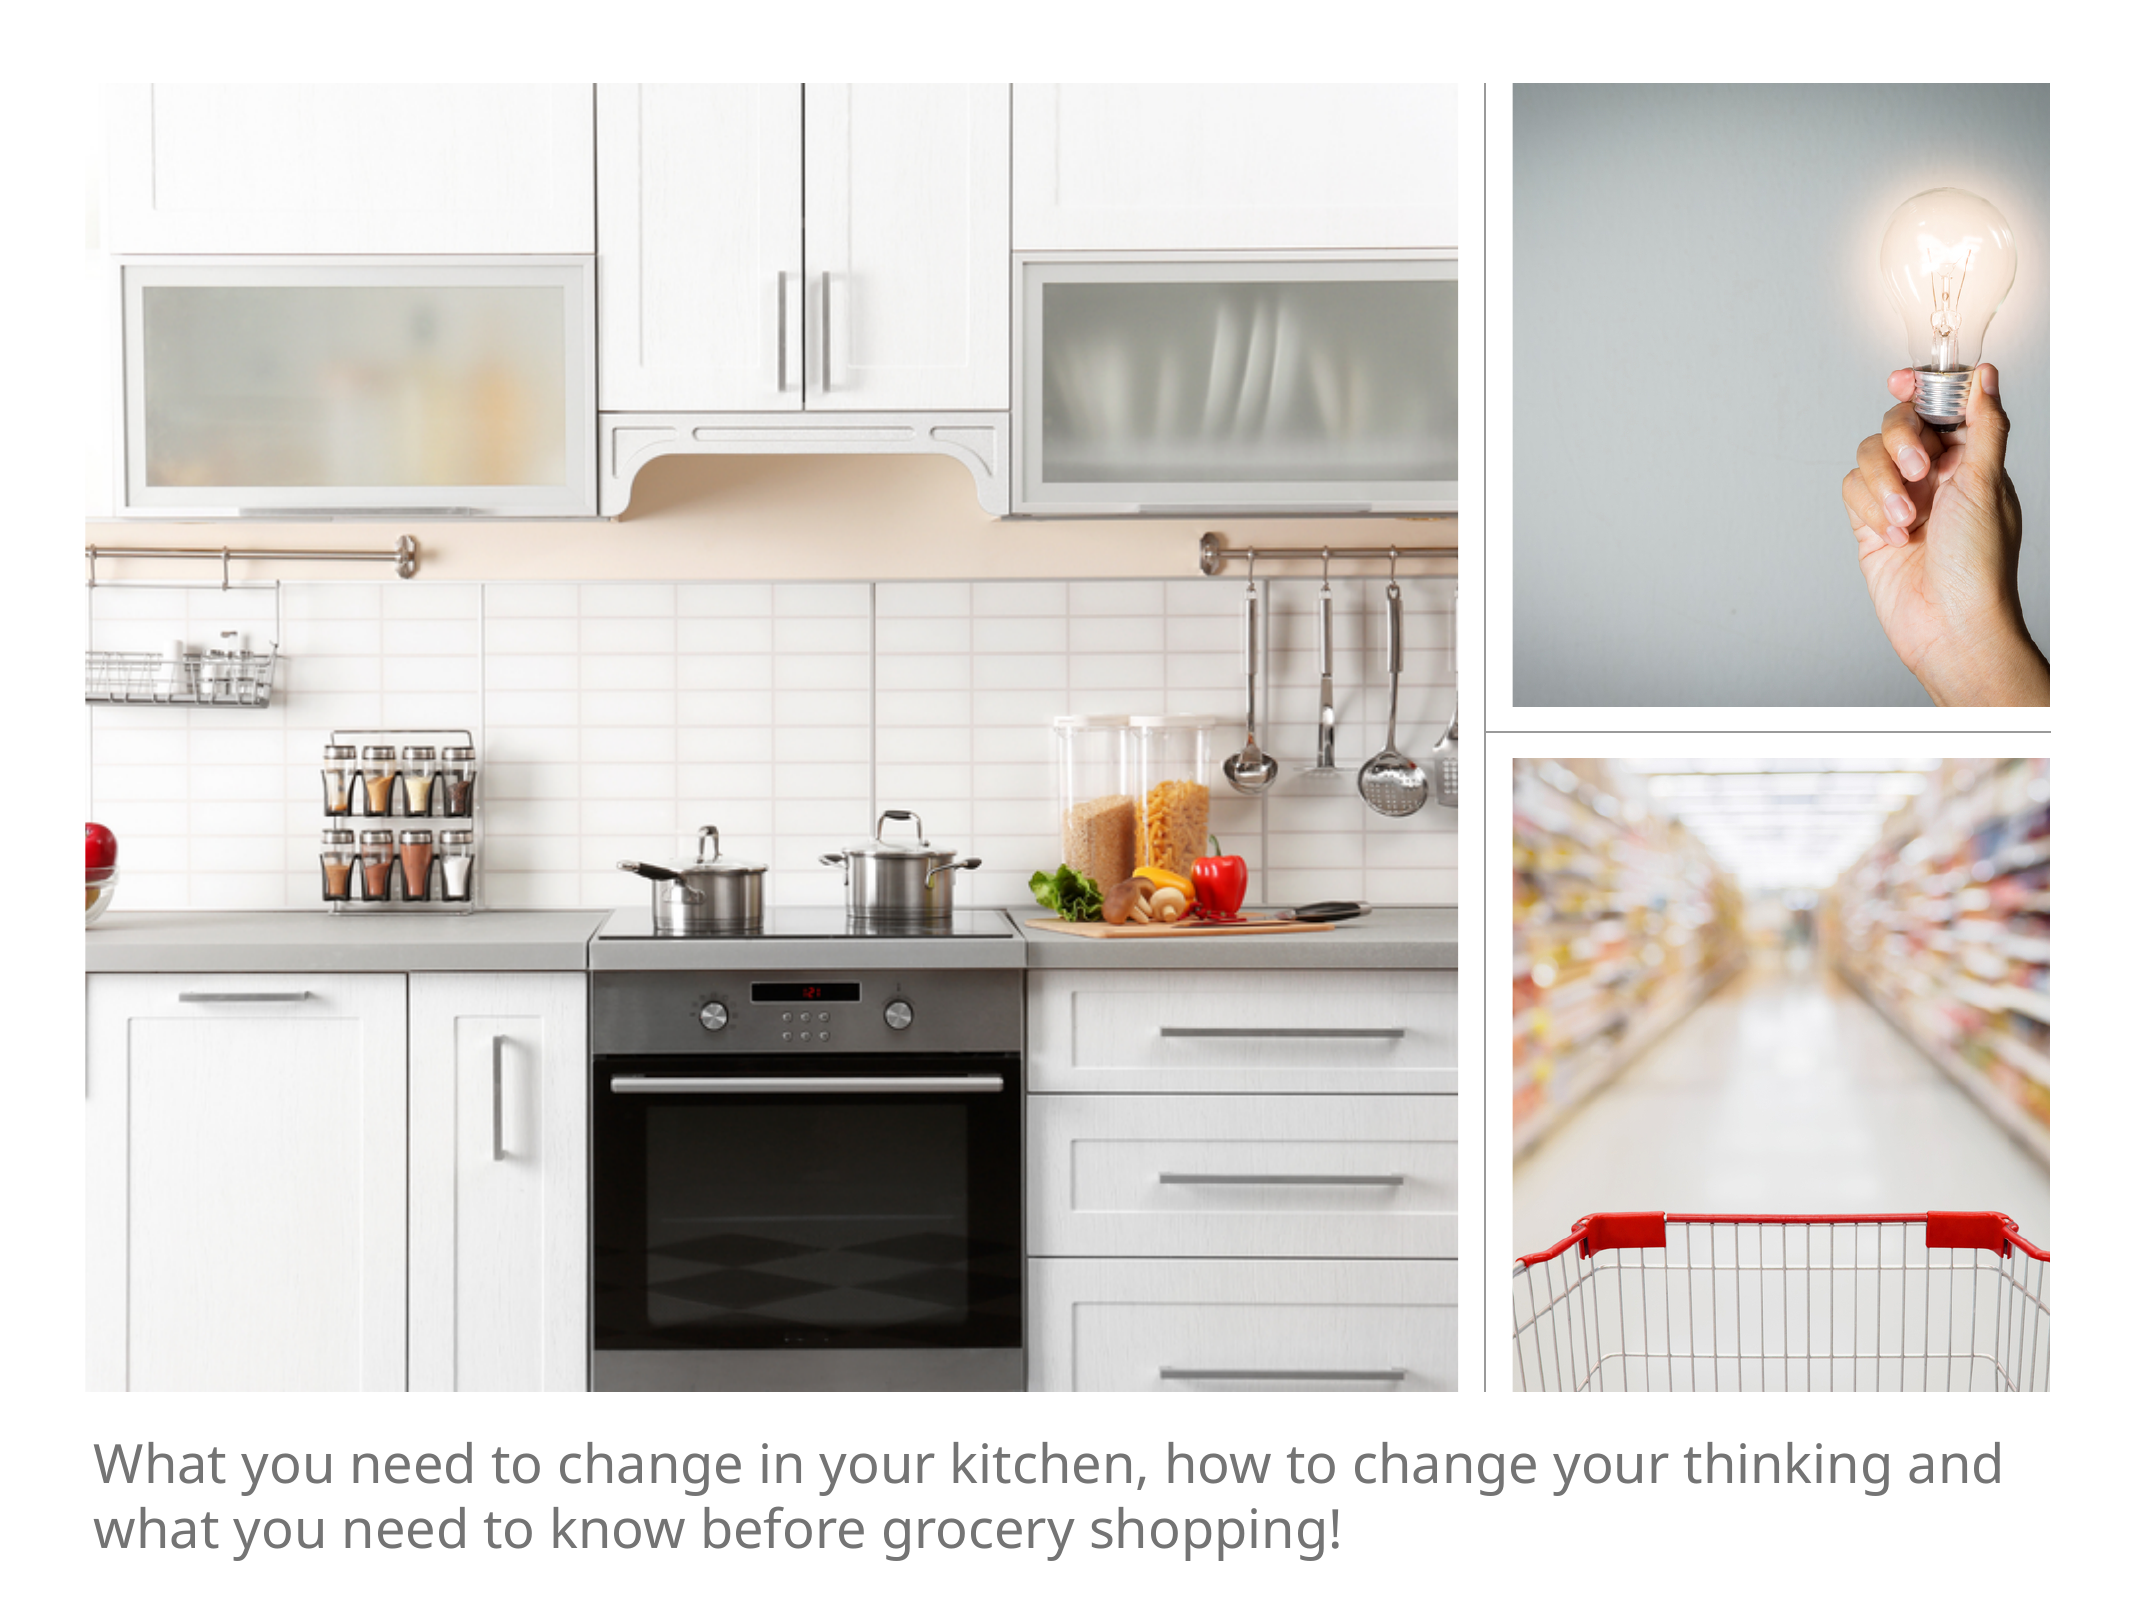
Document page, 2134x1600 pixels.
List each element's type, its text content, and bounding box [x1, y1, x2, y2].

picture [1512, 83, 2051, 707]
list What you need to change in your kitchen, how to change your thinking and what you need to know before grocery shopping! [84, 1420, 2049, 1576]
picture [85, 83, 1459, 1392]
picture [1512, 758, 2051, 1392]
